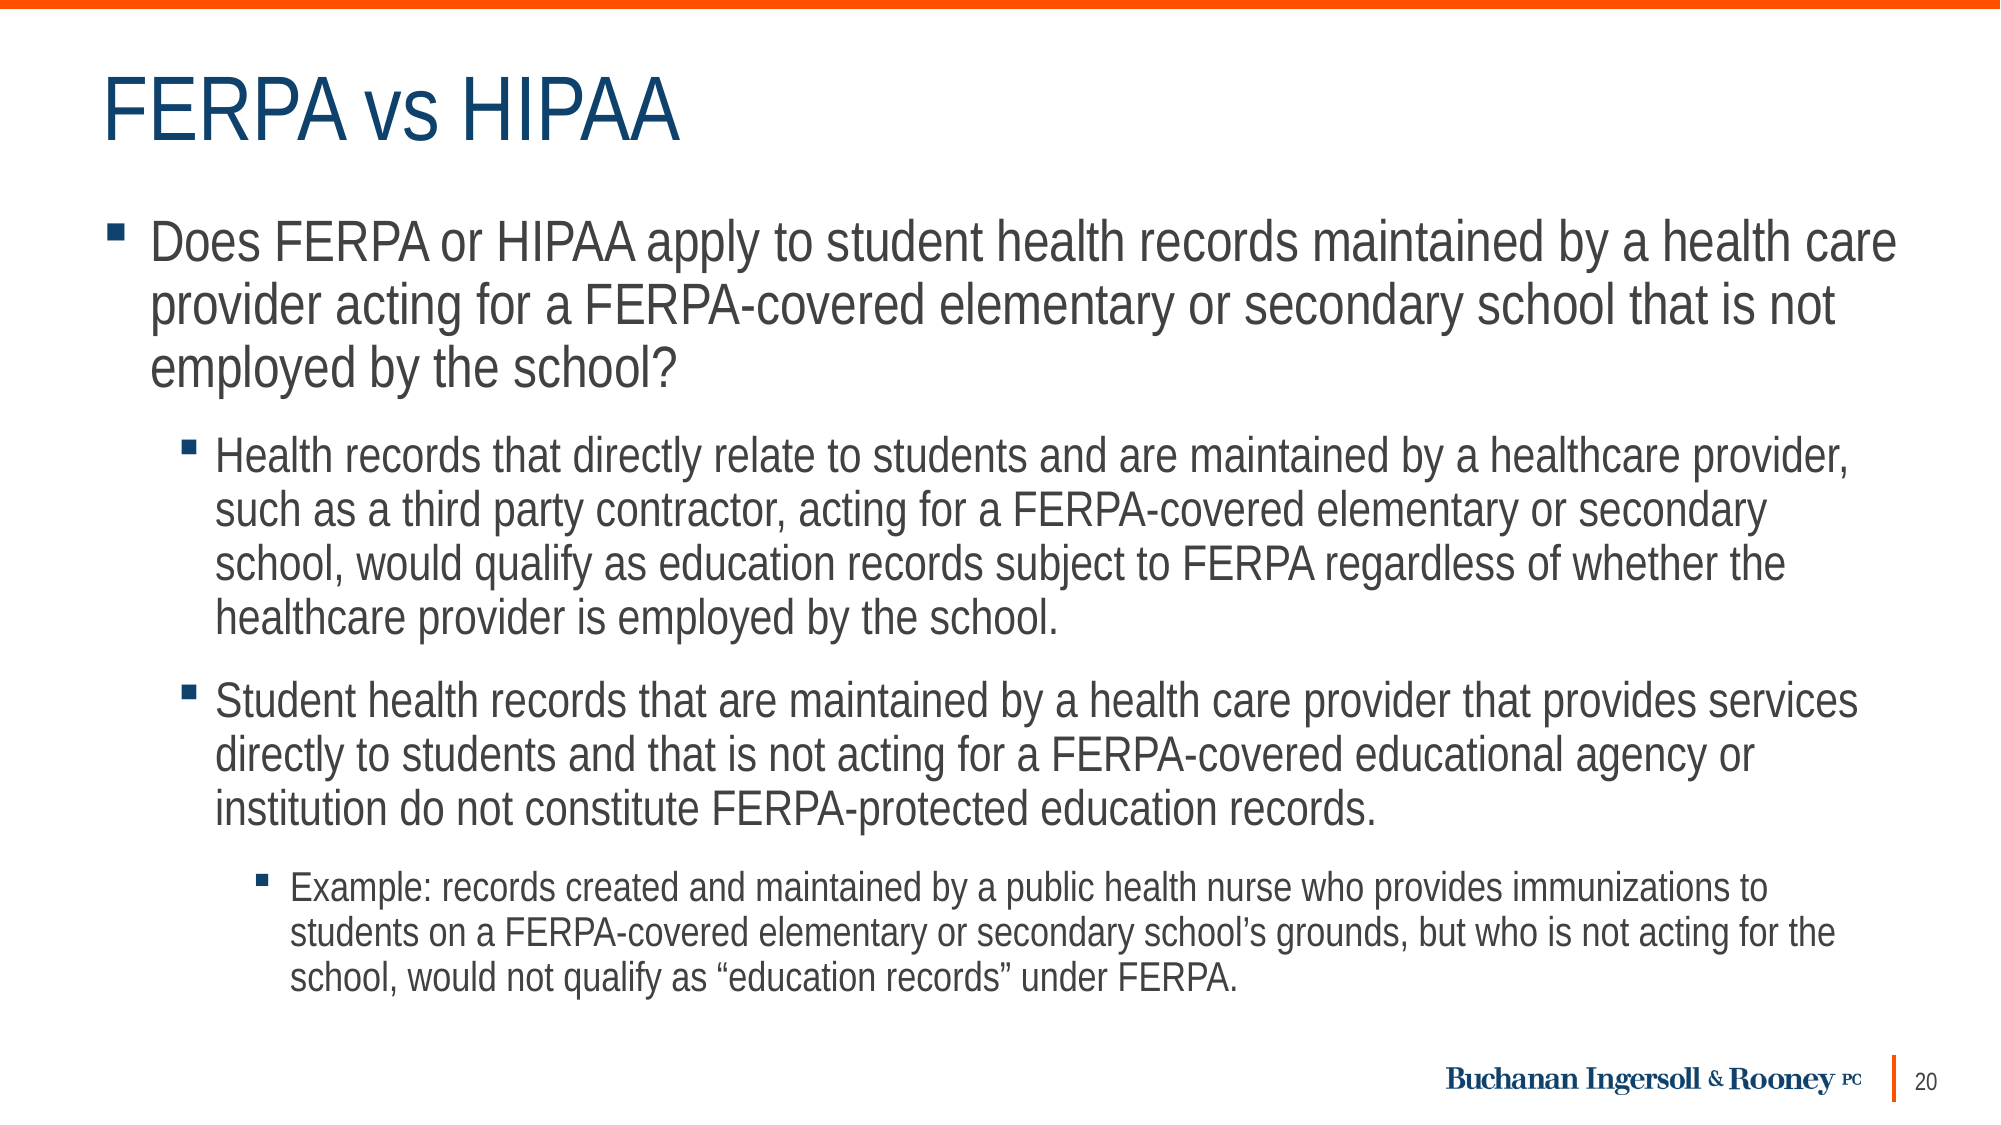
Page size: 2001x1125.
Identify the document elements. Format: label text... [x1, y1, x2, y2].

title FERPA vs HIPAA [102, 39, 1903, 182]
slide_number 20 [1914, 1057, 1985, 1104]
picture [1446, 1067, 1861, 1095]
list Does FERPA or HIPAA apply to student health records maintained by a health care provider acting for a FERPA-covered elementary or secondary school that is not employed by the school? Health records that directly relate to students and are maintained by a healthcare provider, such as a third party contractor, acting for a FERPA-covered elementary or secondary school, would qualify as education records subject to FERPA regardless of whether the healthcare provider is employed by the school. Student health records that are maintained by a health care provider that provides services directly to students and that is not acting for a FERPA-covered educational agency or institution do not constitute FERPA-protected education records. Example: records created and maintained by a public health nurse who provides immunizations to students on a FERPA-covered elementary or secondary school’s grounds, but who is not acting for the school, would not qualify as “education records” under FERPA. [102, 211, 1903, 961]
